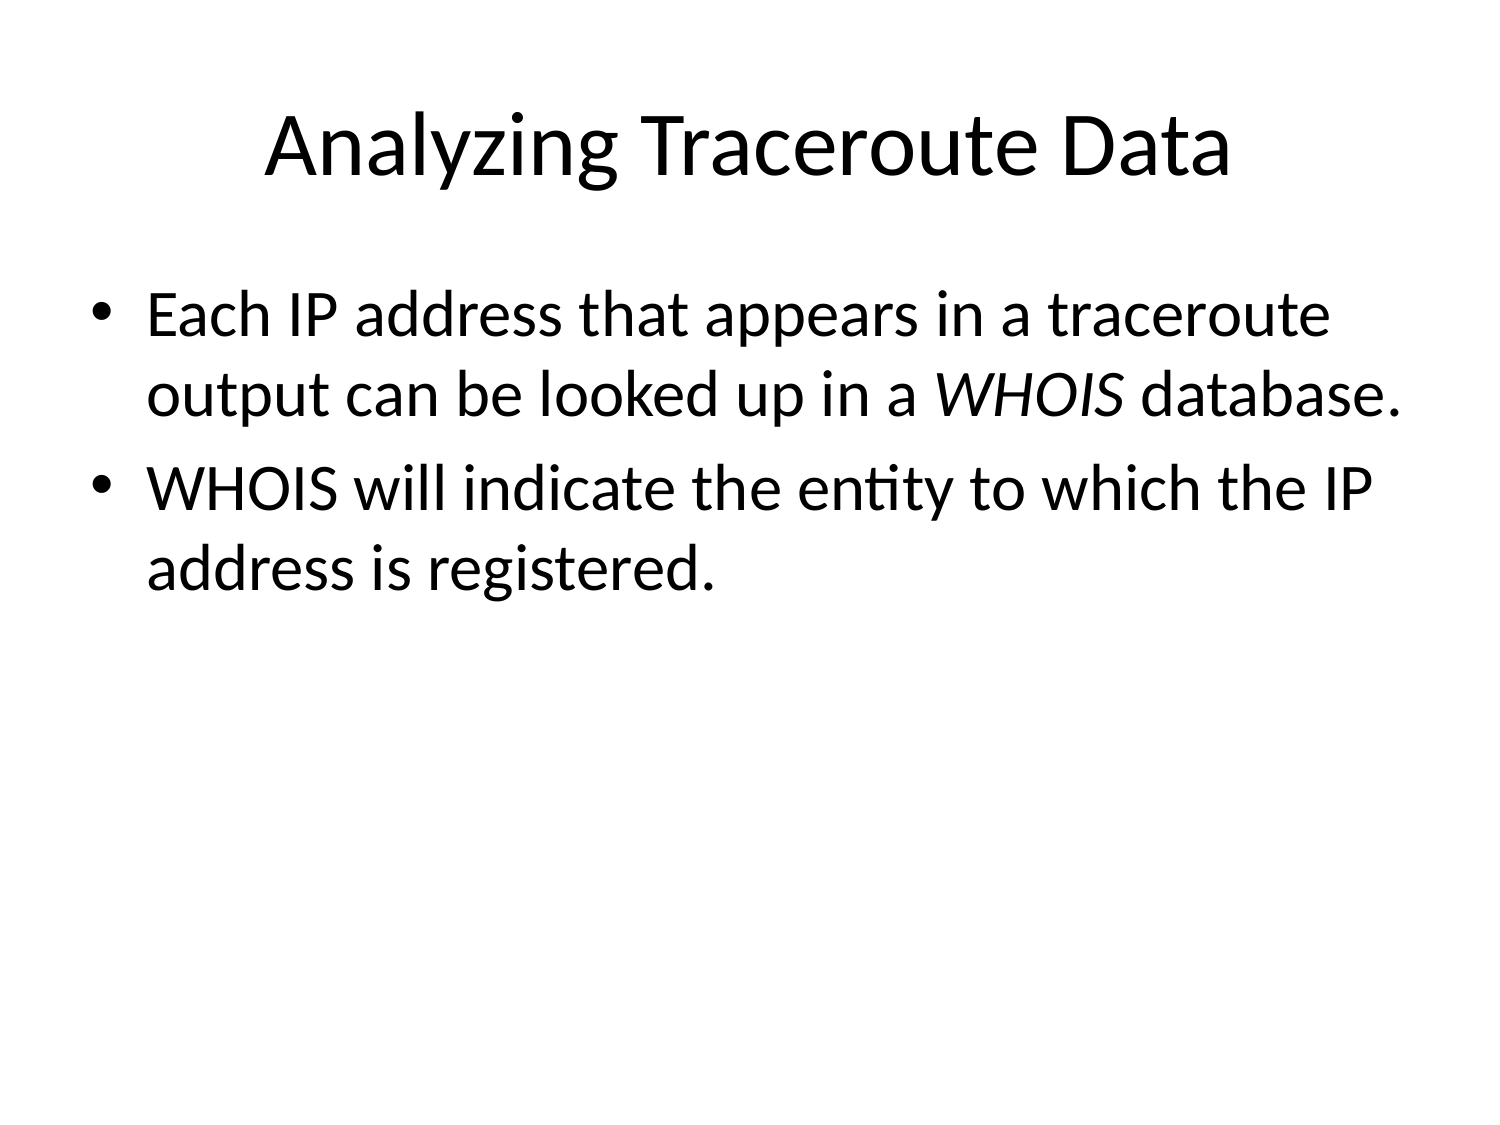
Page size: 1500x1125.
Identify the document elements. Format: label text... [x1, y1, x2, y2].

title Analyzing Traceroute Data [75, 45, 1425, 233]
list Each IP address that appears in a traceroute output can be looked up in a WHOIS database. WHOIS will indicate the entity to which the IP address is registered. [75, 262, 1425, 1005]
